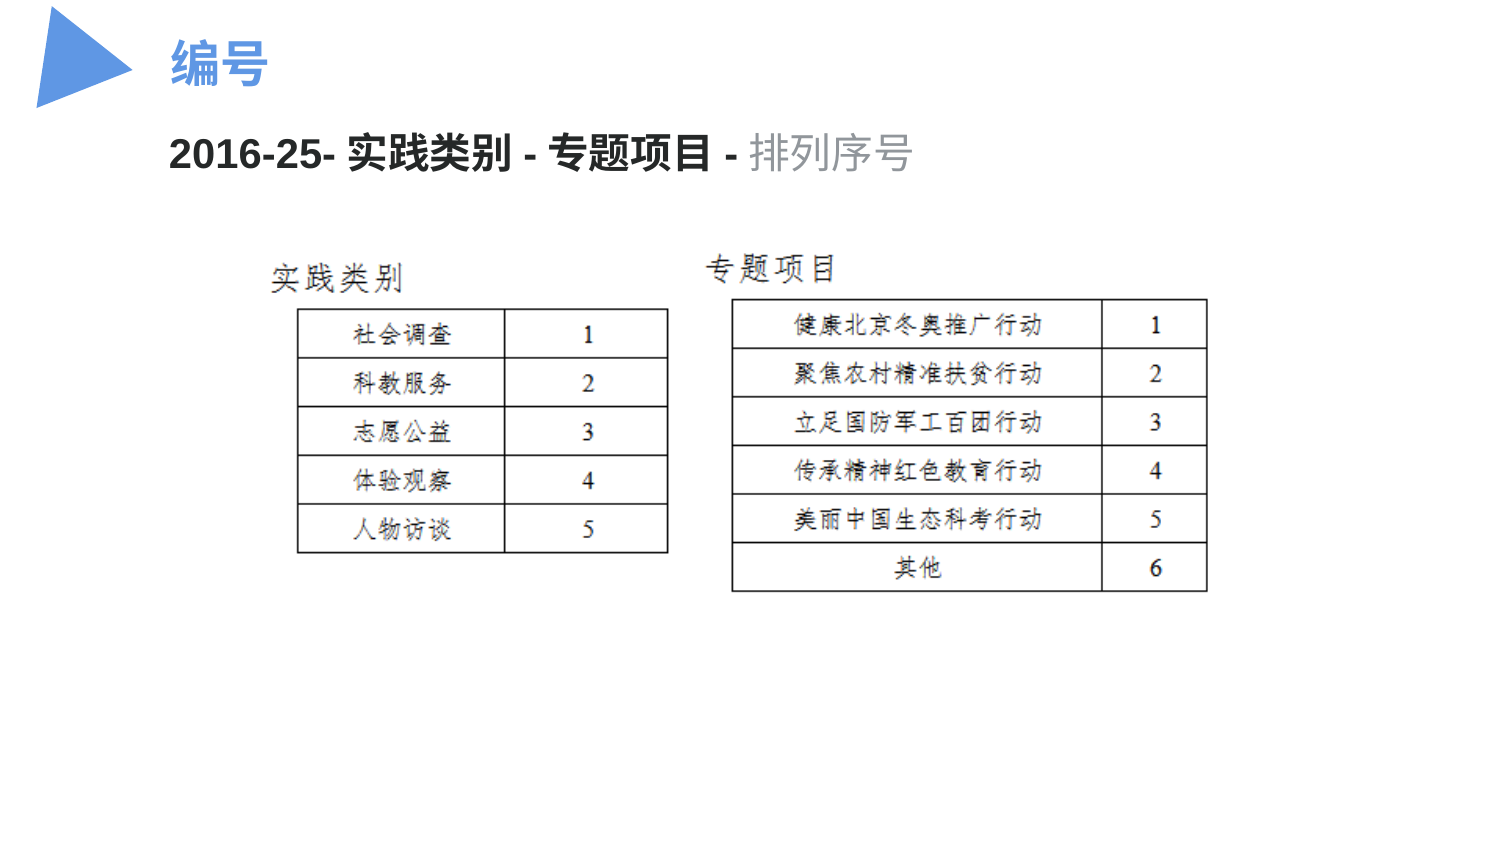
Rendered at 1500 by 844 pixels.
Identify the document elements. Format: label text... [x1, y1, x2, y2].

text_box 2016-25-实践类别-专题项目-排列序号 [154, 119, 1421, 185]
text_box 编号 [155, 24, 286, 100]
picture [244, 249, 1280, 612]
